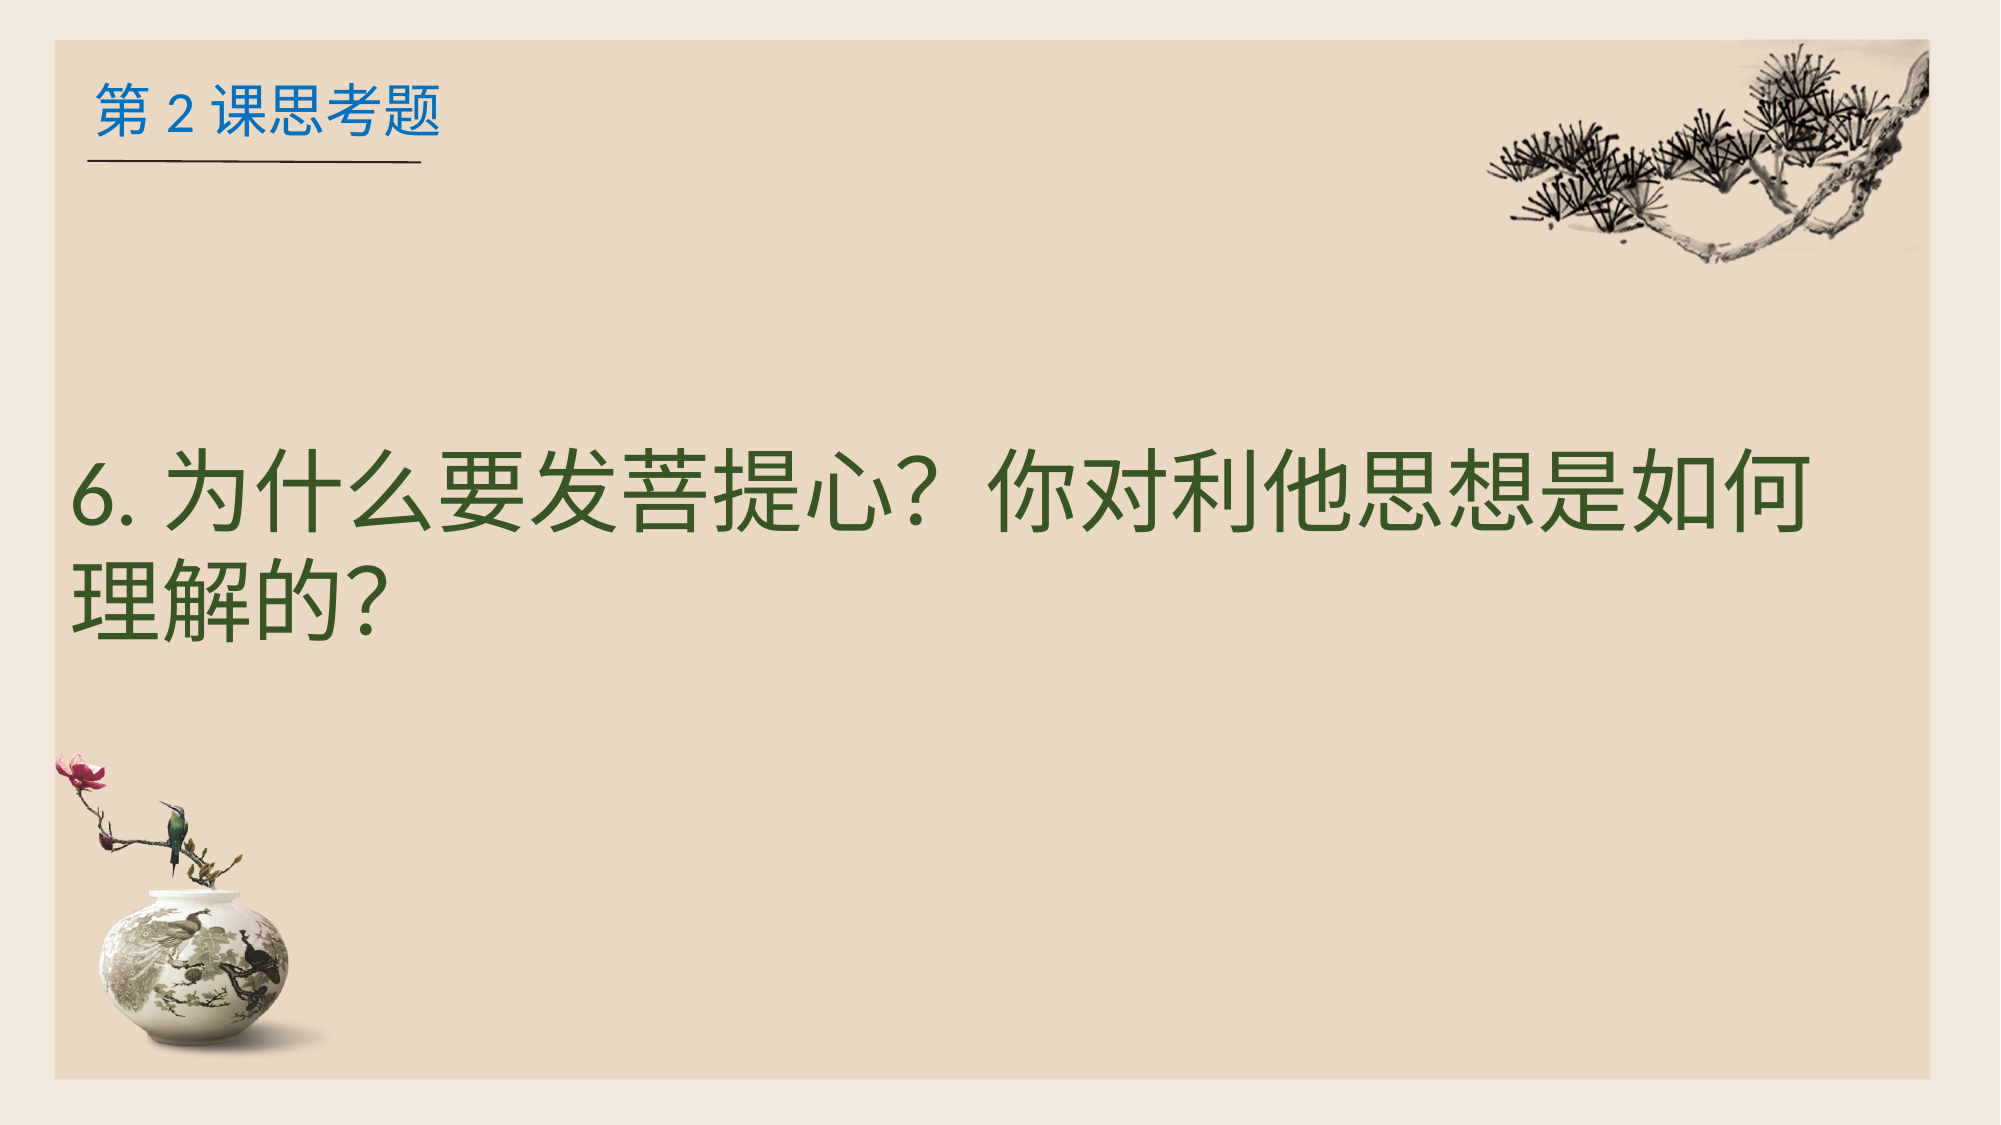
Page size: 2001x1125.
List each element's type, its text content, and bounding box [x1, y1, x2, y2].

text_box [54, 39, 1931, 1080]
text_box 第2课思考题 [78, 66, 747, 152]
picture [1438, 39, 2000, 285]
picture [54, 751, 335, 1061]
text_box 6.为什么要发菩提心？你对利他思想是如何理解的？ [54, 426, 1874, 1032]
